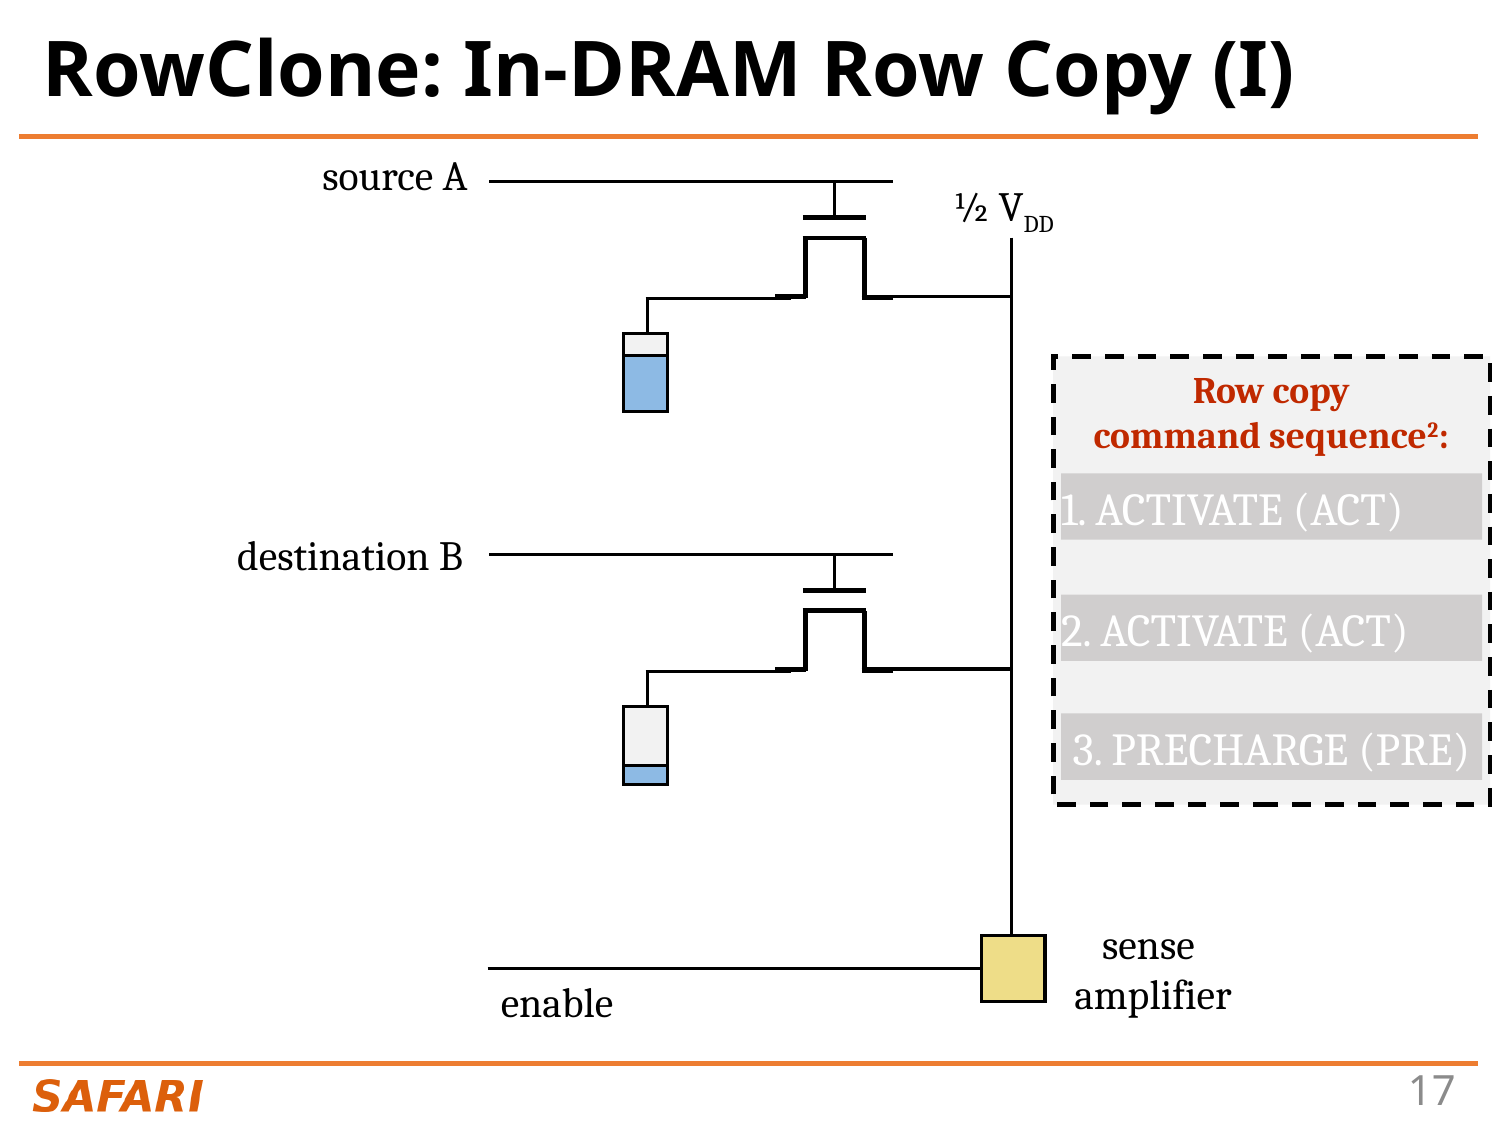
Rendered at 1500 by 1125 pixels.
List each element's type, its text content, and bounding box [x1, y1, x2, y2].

title RowClone: In-DRAM Row Copy (I) [27, 21, 1487, 122]
text_box 3. PRECHARGE (PRE) [1314, 712, 1483, 781]
text_box 2. ACTIVATE (ACT) [1314, 594, 1483, 662]
text_box Row copy command sequence2: [1314, 358, 1490, 464]
text_box 1. ACTIVATE (ACT) [1314, 472, 1483, 541]
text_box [482, 172, 1314, 1034]
picture [31, 1070, 209, 1122]
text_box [211, 521, 1011, 785]
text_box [301, 141, 1011, 412]
text_box [1314, 355, 1491, 806]
